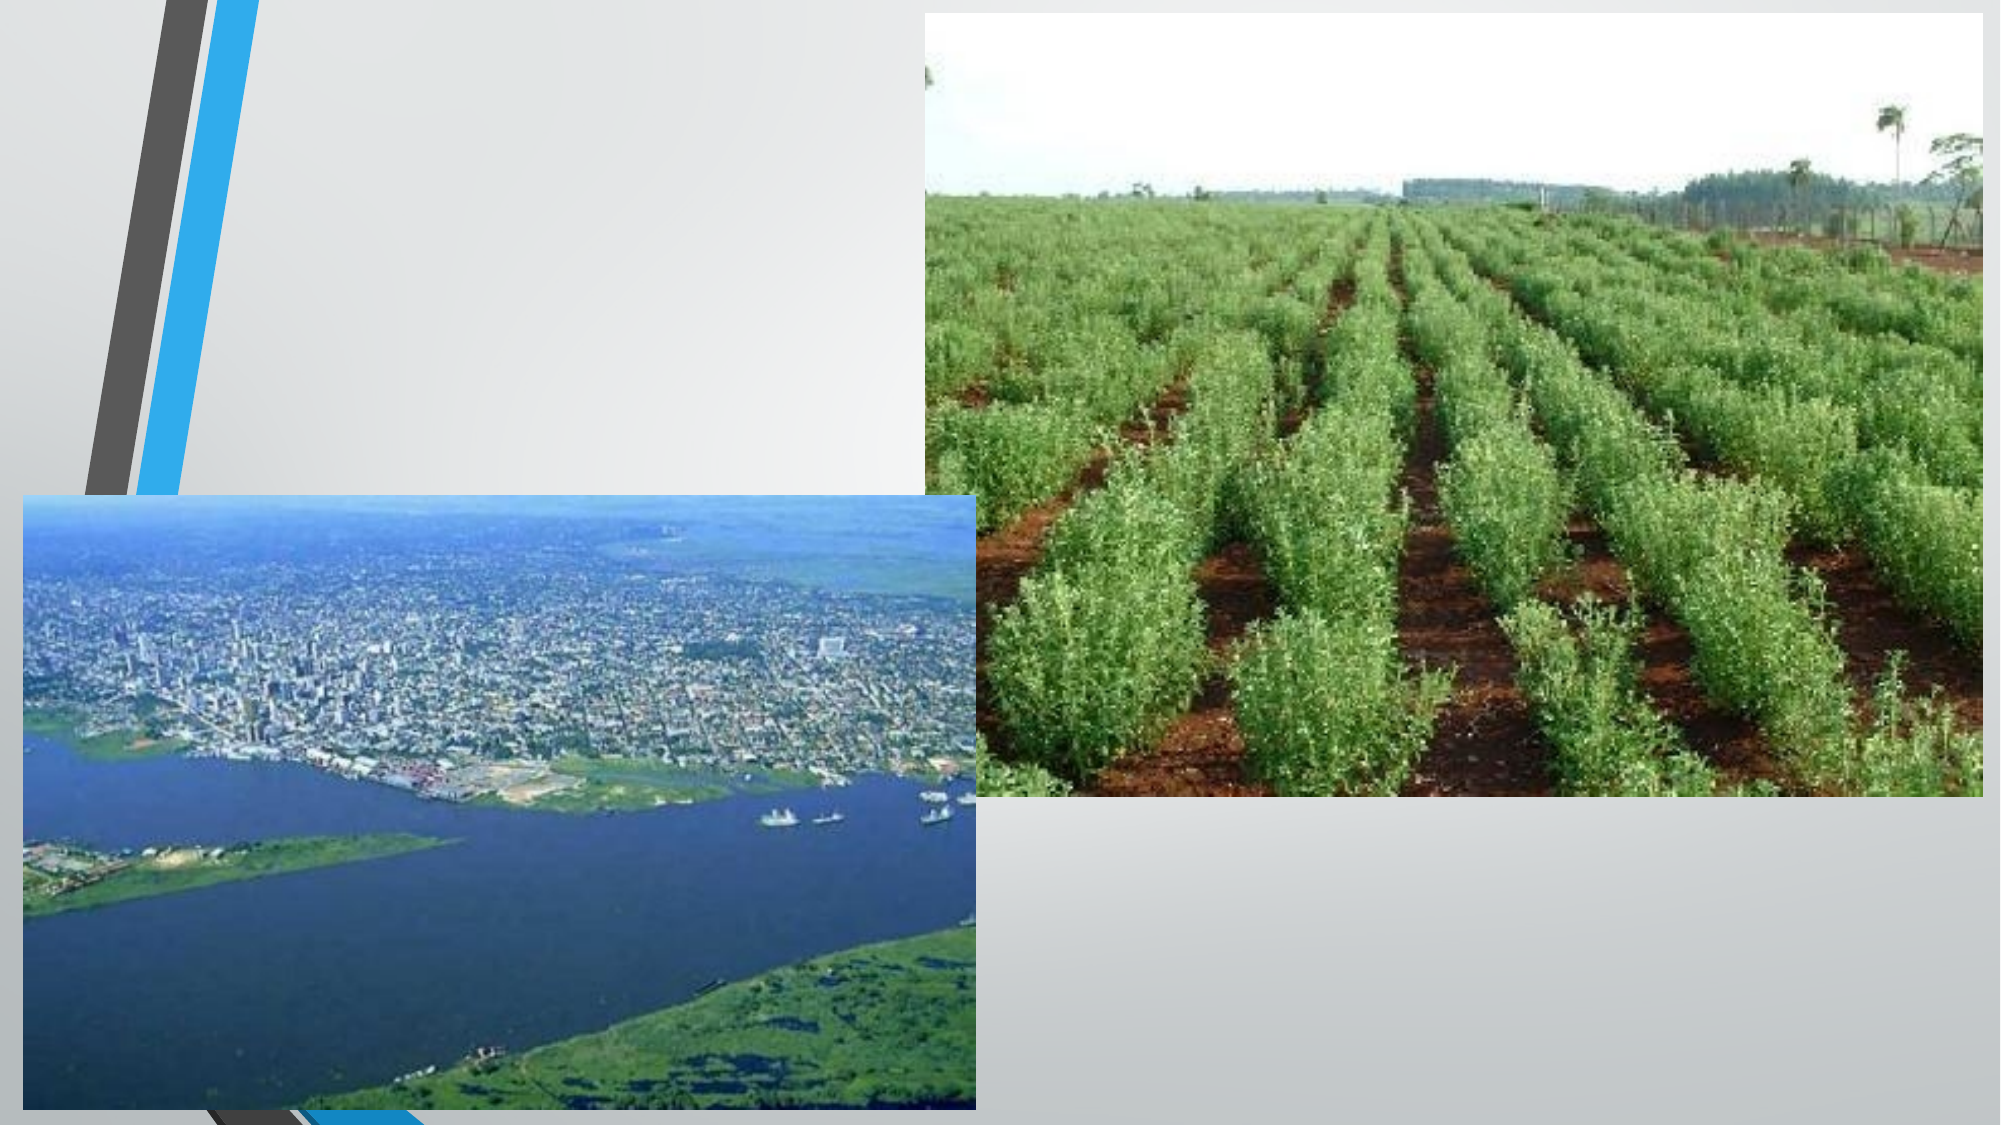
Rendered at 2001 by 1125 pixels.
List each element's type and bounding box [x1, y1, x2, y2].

list [23, 495, 977, 1110]
picture [924, 13, 1983, 797]
